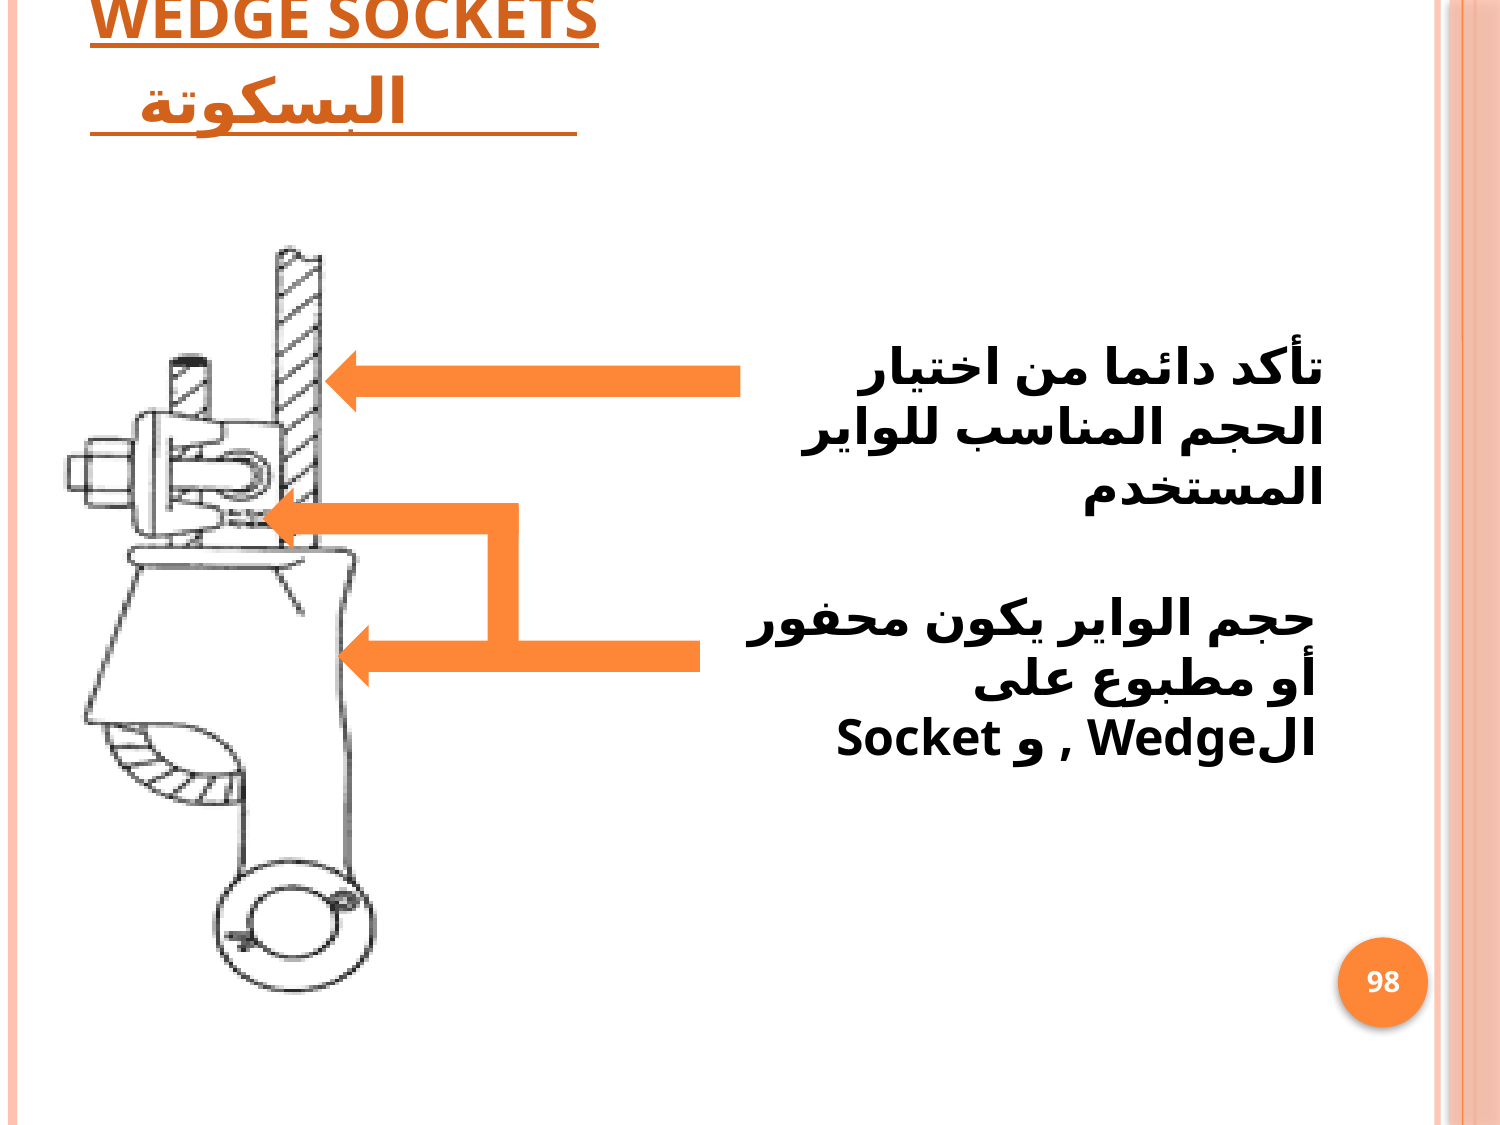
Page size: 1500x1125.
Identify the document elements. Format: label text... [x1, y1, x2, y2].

text_box تأكد دائما من اختيار الحجم المناسب للواير المستخدم [740, 327, 1341, 523]
slide_number 98 [1333, 940, 1434, 1027]
text_box [443, 500, 521, 537]
picture [29, 211, 438, 1051]
title Wedge Sockets البسكوتة [75, 45, 1300, 150]
text_box [443, 363, 743, 399]
text_box حجم الواير يكون محفور أو مطبوع على الWedge , و Socket [732, 578, 1333, 773]
text_box [485, 504, 521, 652]
text_box [443, 638, 703, 674]
